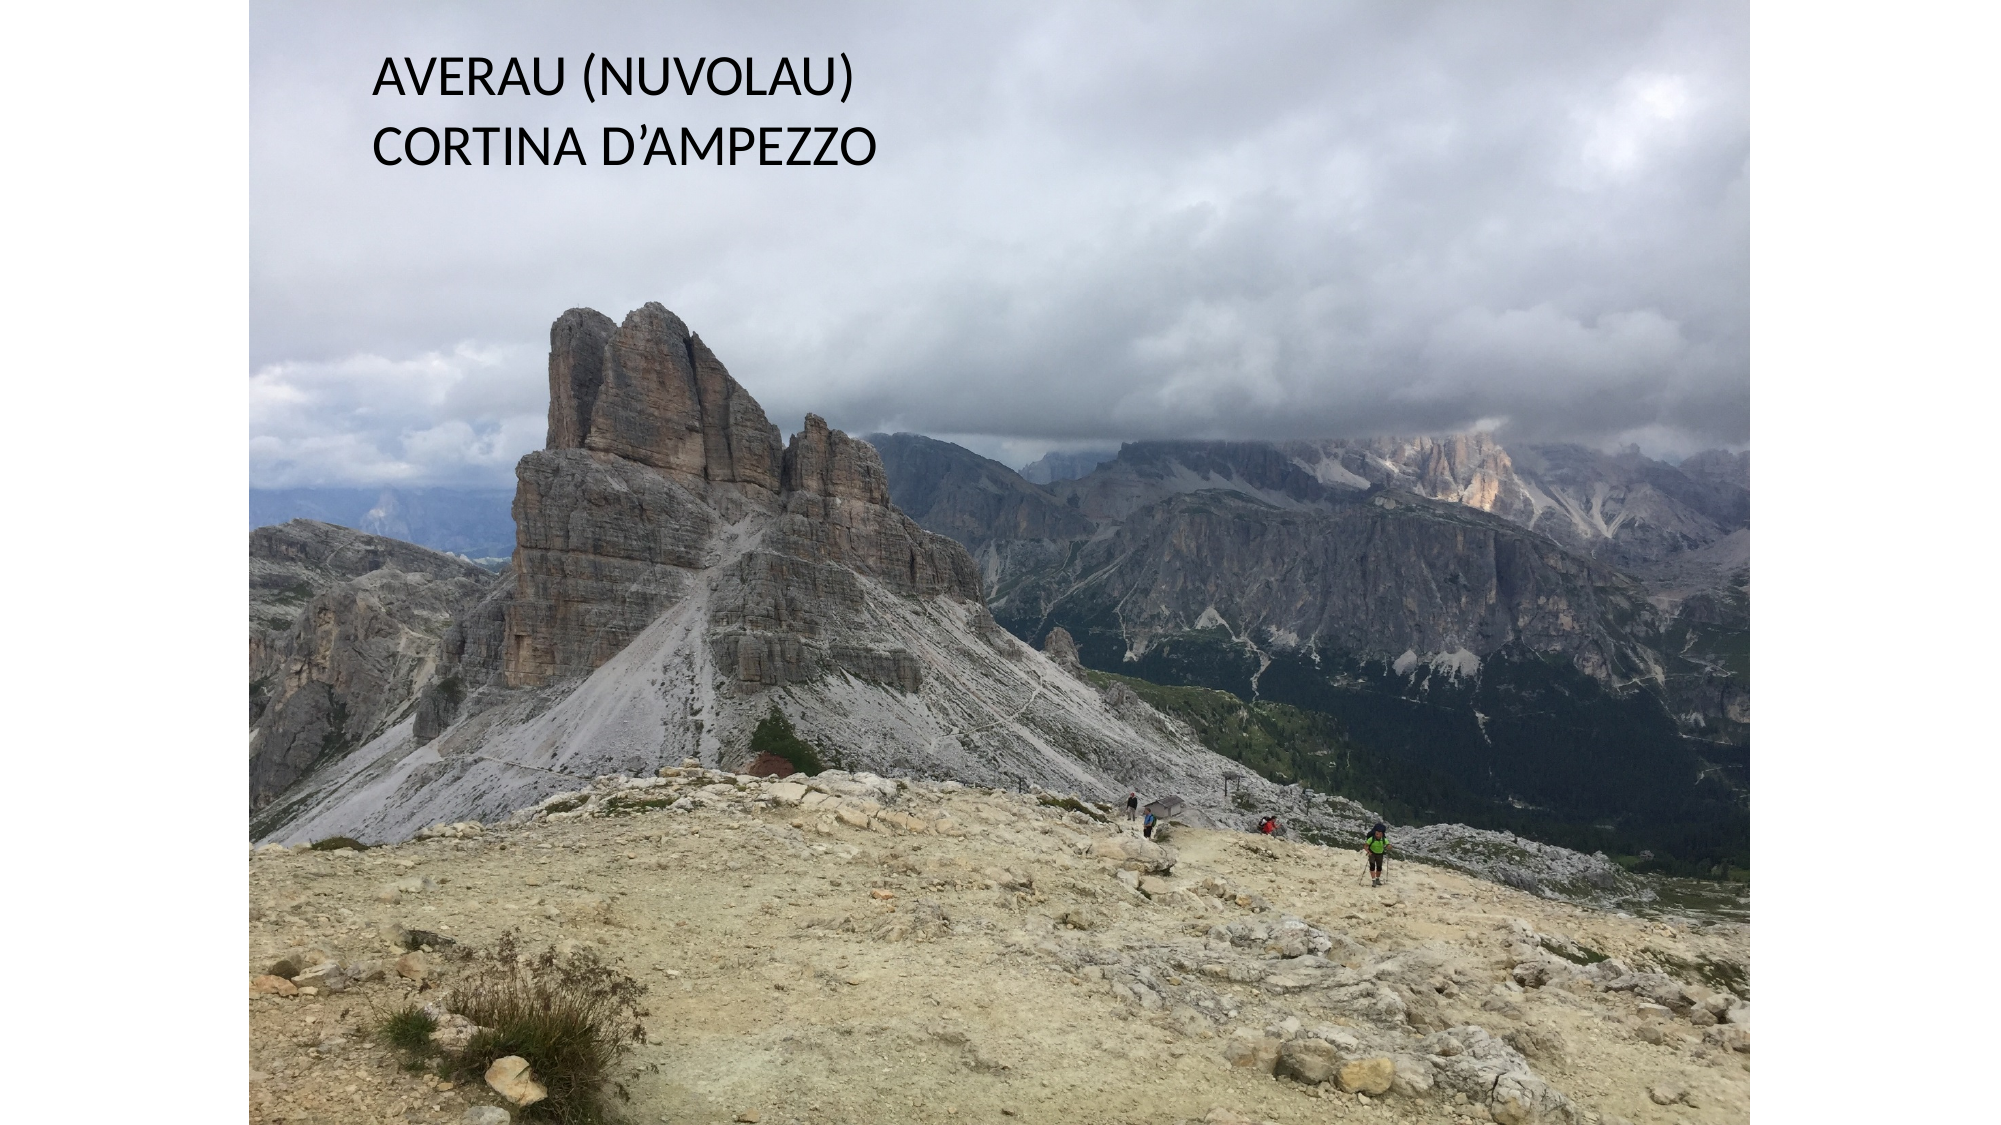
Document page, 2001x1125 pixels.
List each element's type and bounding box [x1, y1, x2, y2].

picture [249, 0, 1750, 1125]
